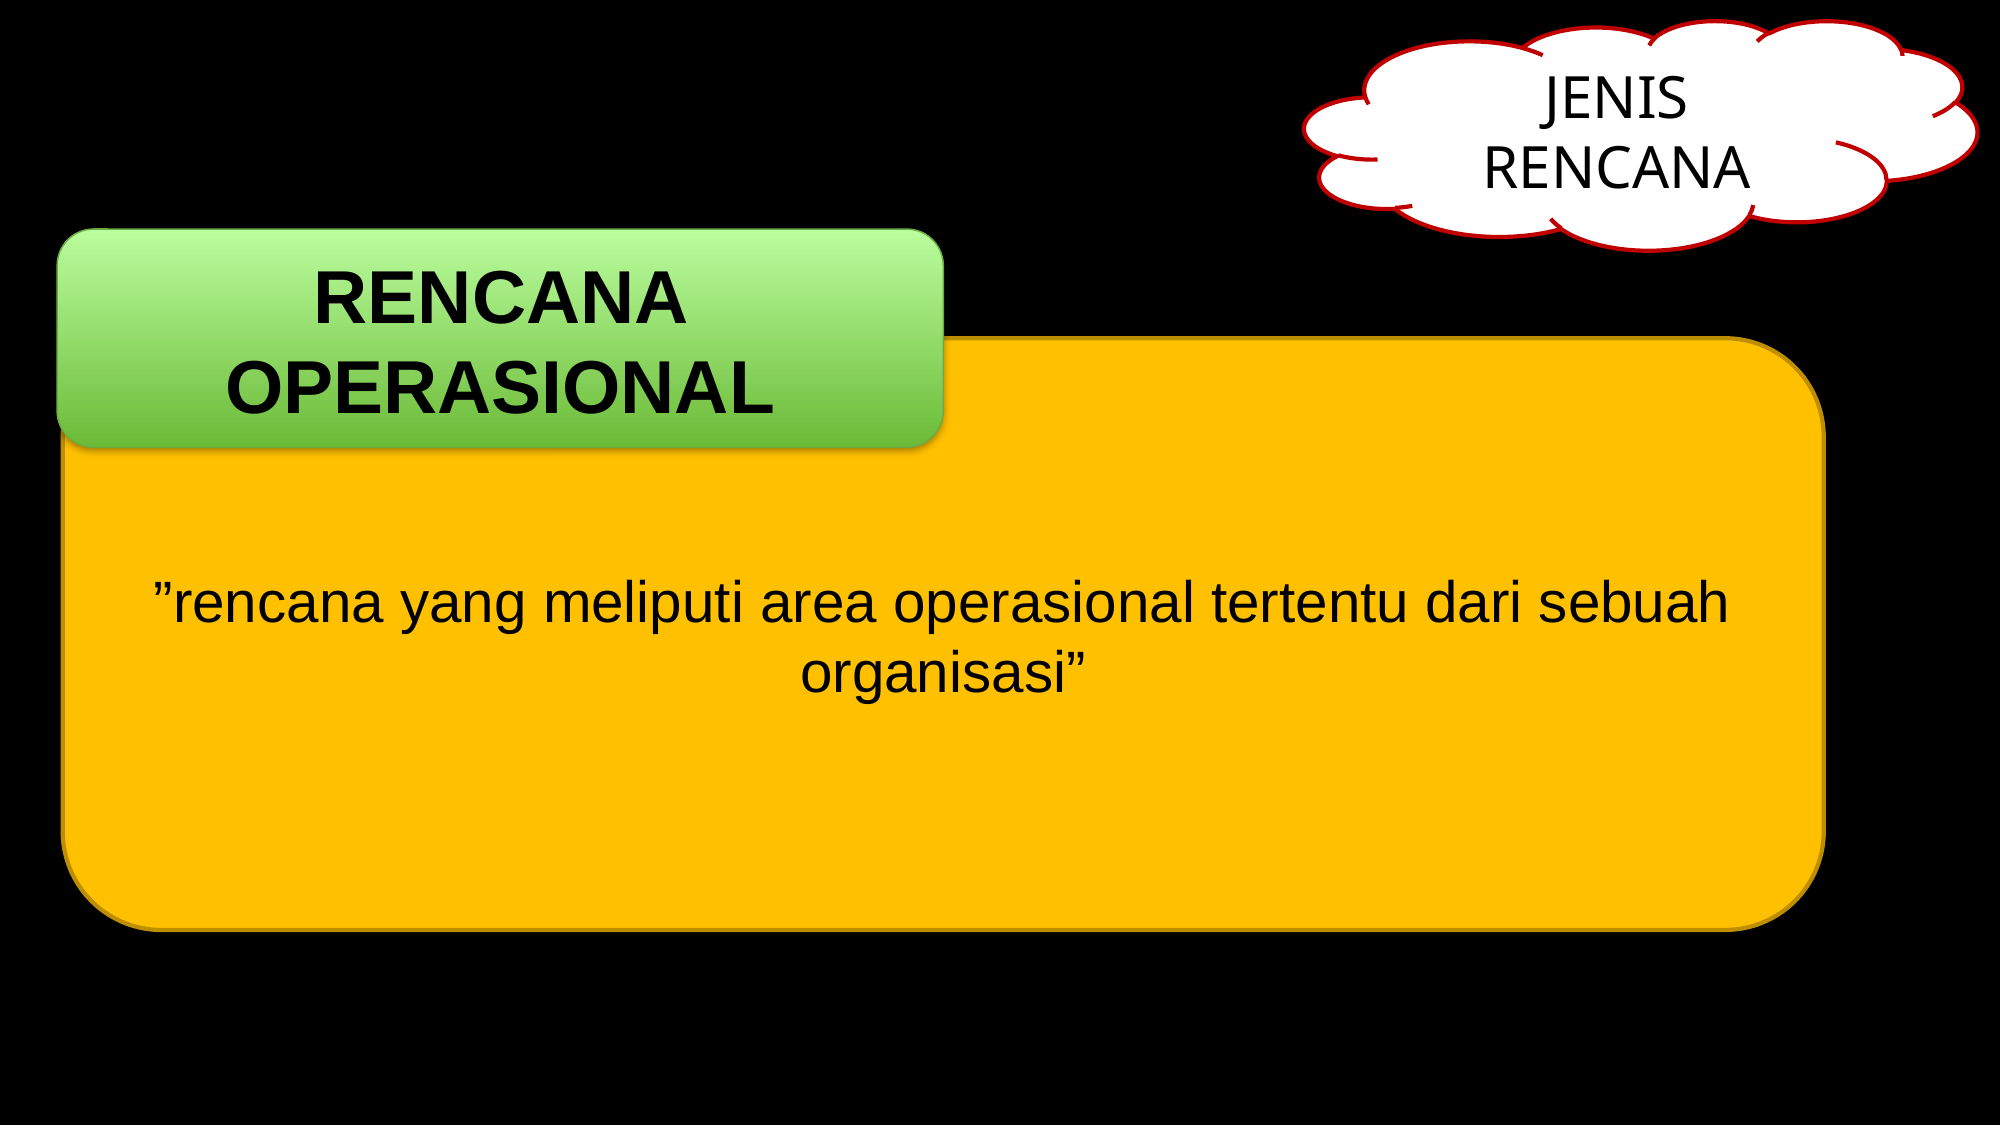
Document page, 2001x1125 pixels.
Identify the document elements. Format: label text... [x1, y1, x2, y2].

text_box RENCANA OPERASIONAL [56, 228, 945, 449]
text_box JENIS RENCANA [1301, 19, 1980, 253]
text_box ”rencana yang meliputi area operasional tertentu dari sebuah organisasi” [60, 336, 1826, 933]
